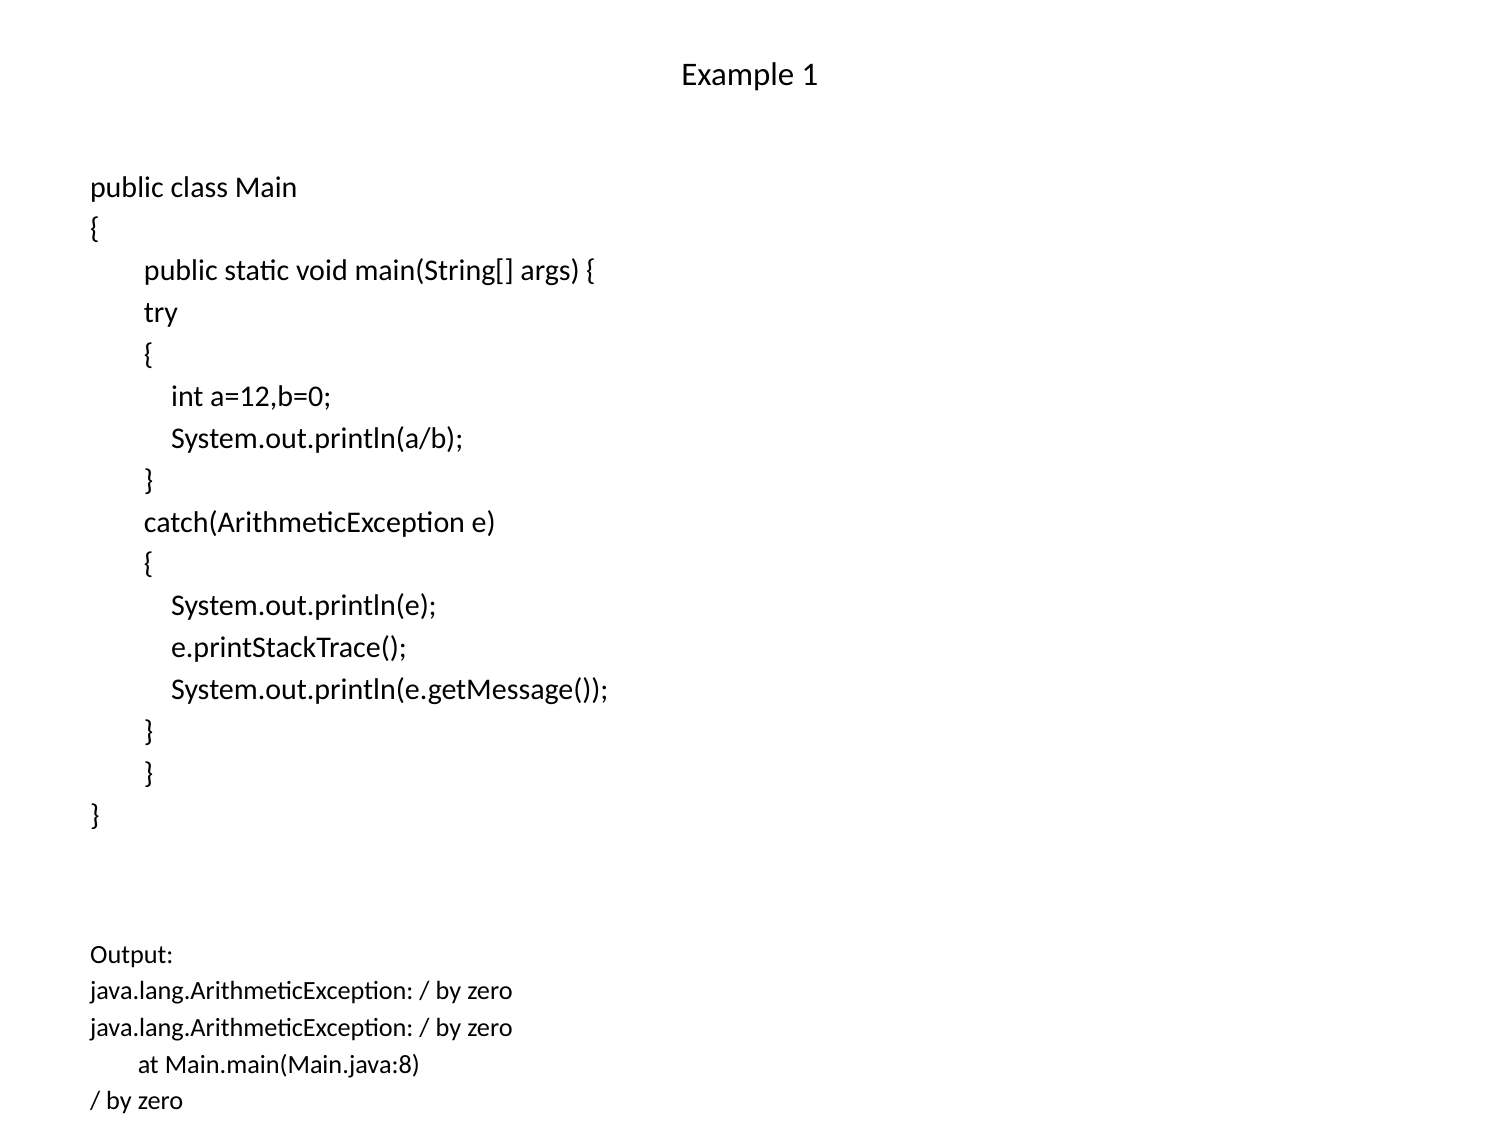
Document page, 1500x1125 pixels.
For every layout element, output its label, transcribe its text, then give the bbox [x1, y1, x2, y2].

title Example 1 [75, 45, 1425, 100]
list public class Main { public static void main(String[] args) { try { int a=12,b=0; System.out.println(a/b); } catch(ArithmeticException e) { System.out.println(e); e.printStackTrace(); System.out.println(e.getMessage()); } } } Output: java.lang.ArithmeticException: / by zero java.lang.ArithmeticException: / by zero at Main.main(Main.java:8) / by zero [75, 125, 1425, 1125]
